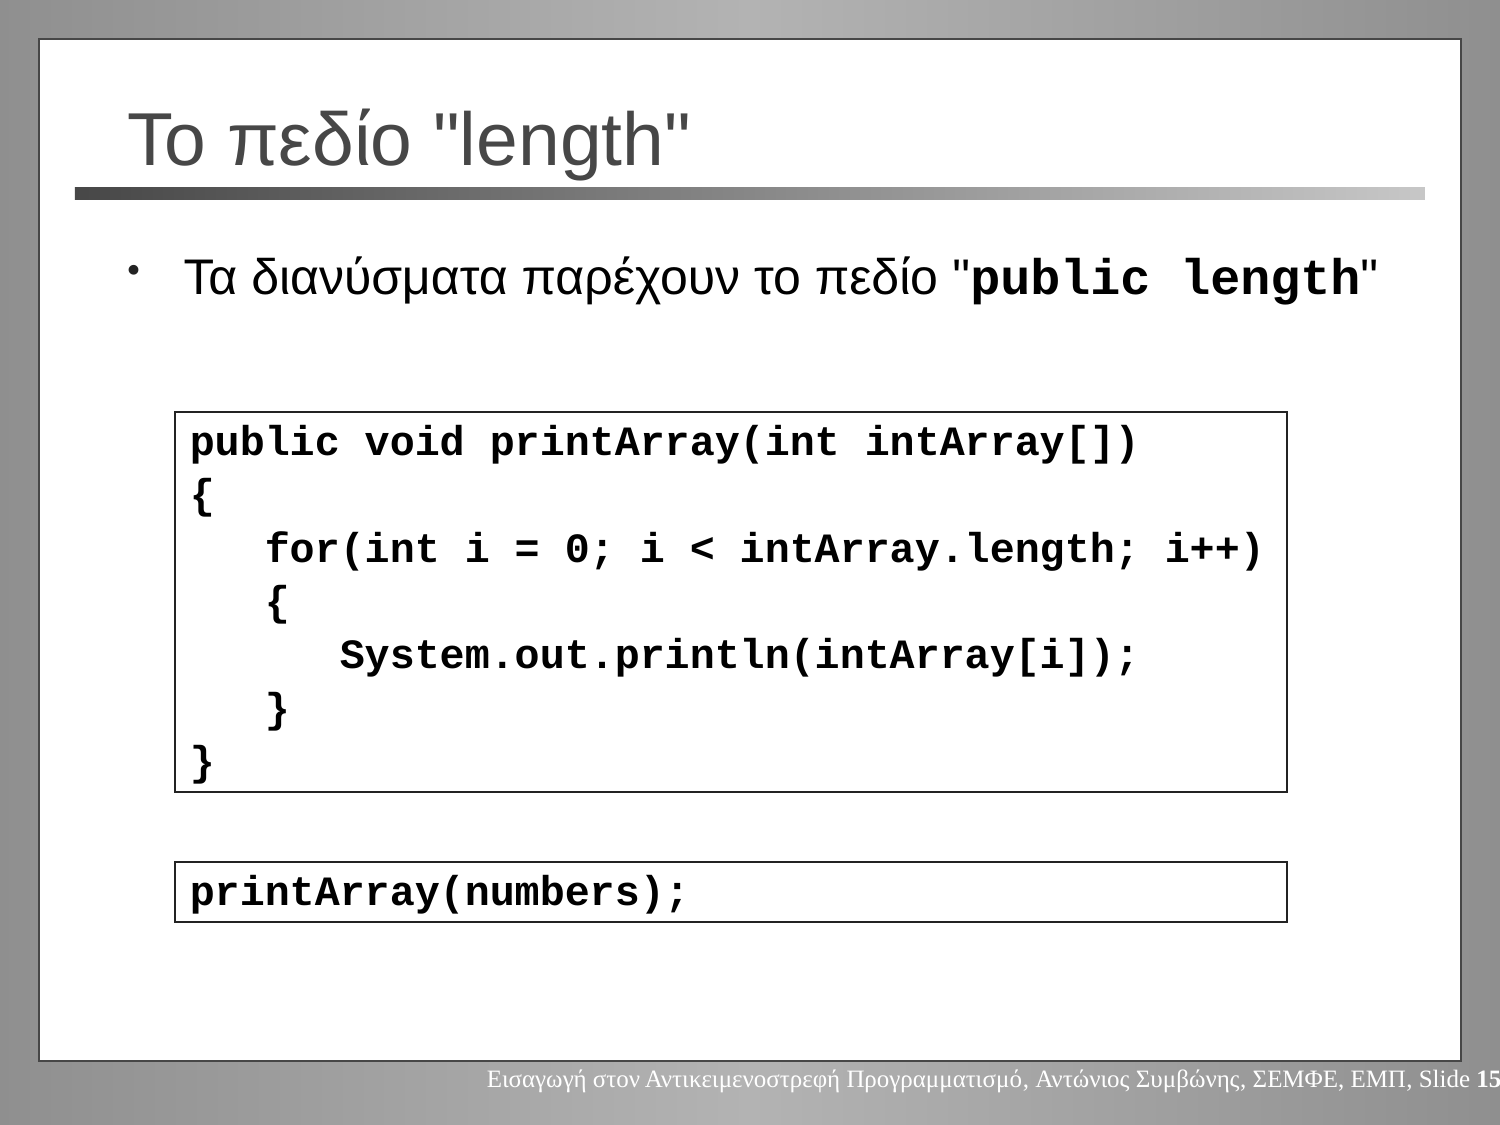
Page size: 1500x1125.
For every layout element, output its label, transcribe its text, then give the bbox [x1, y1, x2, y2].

text_box printArray(numbers); [174, 862, 1288, 922]
list Τα διανύσματα παρέχουν το πεδίο "public length" [112, 237, 1425, 350]
text_box public void printArray(int intArray[]) { for(int i = 0; i < intArray.length; i++) { System.out.println(intArray[i]); } } [174, 412, 1288, 792]
title Το πεδίο "length" [112, 82, 1388, 175]
